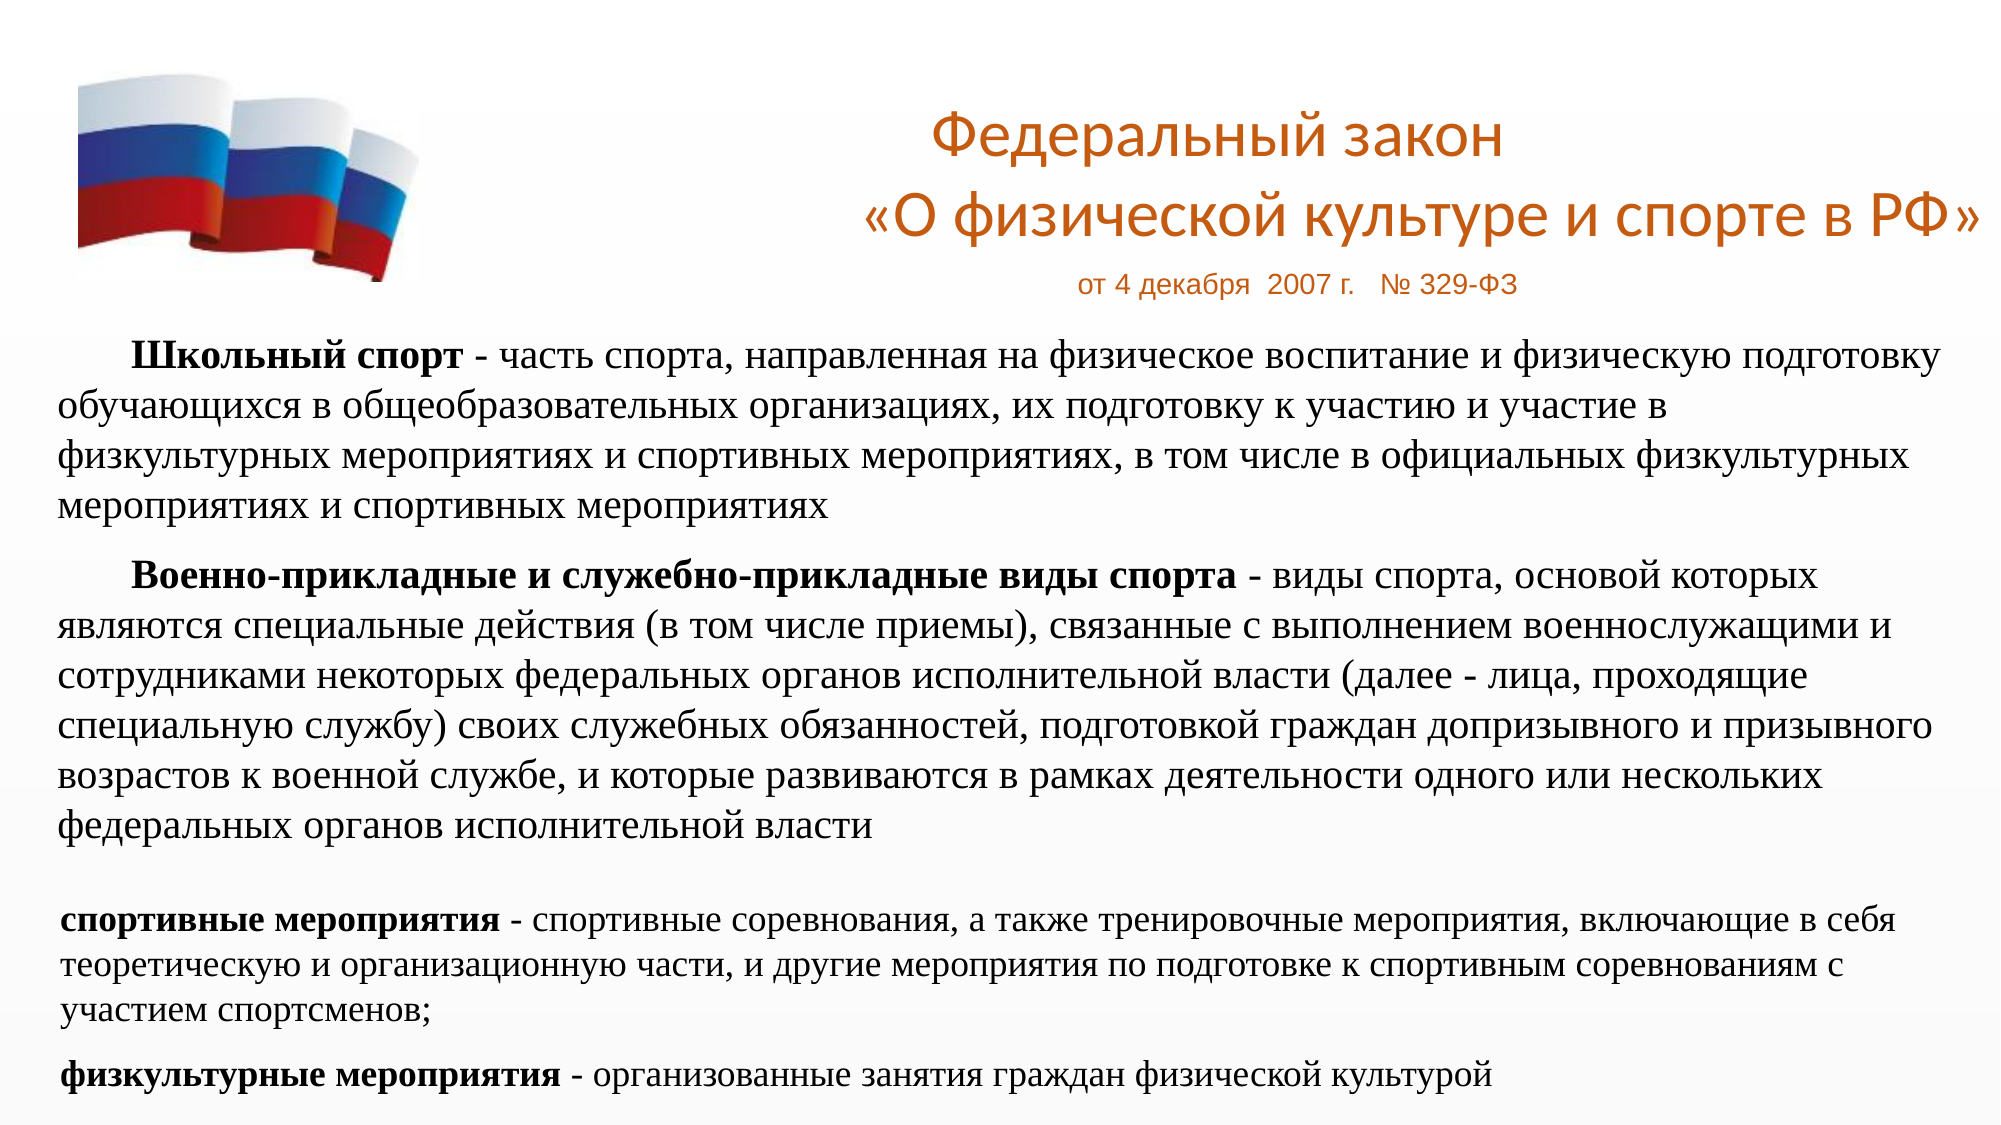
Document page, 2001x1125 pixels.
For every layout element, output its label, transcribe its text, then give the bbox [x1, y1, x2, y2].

text_box от 4 декабря 2007 г. № 329-ФЗ [1062, 258, 1954, 308]
text_box Федеральный закон «О физической культуре и спорте в РФ» [437, 81, 2000, 257]
picture [78, 70, 419, 282]
text_box Школьный спорт - часть спорта, направленная на физическое воспитание и физическую подготовку обучающихся в общеобразовательных организациях, их подготовку к участию и участие в физкультурных мероприятиях и спортивных мероприятиях, в том числе в официальных физкультурных мероприятиях и спортивных мероприятиях Военно-прикладные и служебно-прикладные виды спорта - виды спорта, основой которых являются специальные действия (в том числе приемы), связанные с выполнением военнослужащими и сотрудниками некоторых федеральных органов исполнительной власти (далее - лица, проходящие специальную службу) своих служебных обязанностей, подготовкой граждан допризывного и призывного возрастов к военной службе, и которые развиваются в рамках деятельности одного или нескольких федеральных органов исполнительной власти [42, 319, 1965, 855]
text_box спортивные мероприятия - спортивные соревнования, а также тренировочные мероприятия, включающие в себя теоретическую и организационную части, и другие мероприятия по подготовке к спортивным соревнованиям с участием спортсменов; физкультурные мероприятия - организованные занятия граждан физической культурой [45, 886, 1968, 1102]
